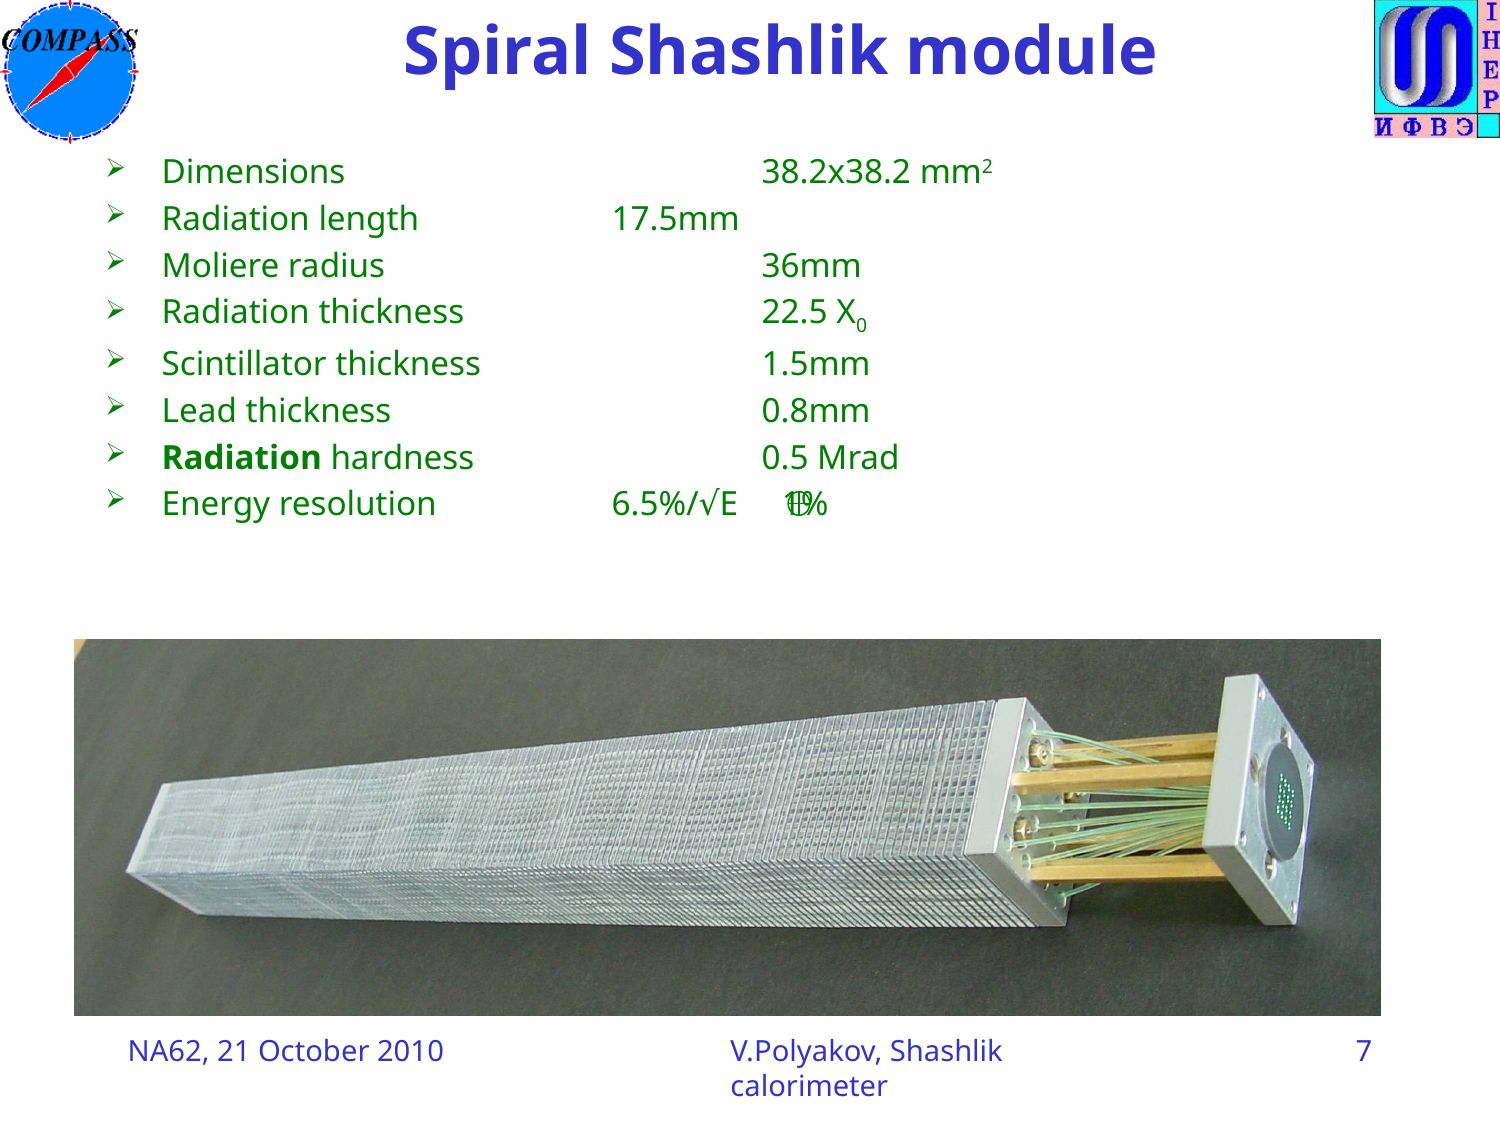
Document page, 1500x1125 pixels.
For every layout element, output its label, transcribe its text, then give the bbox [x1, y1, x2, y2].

list Dimensions 38.2x38.2 mm2 Radiation length 17.5mm Moliere radius 36mm Radiation thickness 22.5 X0 Scintillator thickness 1.5mm Lead thickness 0.8mm Radiation hardness 0.5 Mrad Energy resolution 6.5%/√E 1% [90, 142, 1366, 539]
title Spiral Shashlik module [237, 0, 1326, 142]
text_box [788, 491, 810, 516]
picture [73, 639, 1382, 1016]
footer V.Polyakov, Shashlik calorimeter [715, 1024, 1155, 1125]
picture [0, 0, 139, 144]
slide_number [112, 1024, 647, 1101]
slide_number 7 [1245, 1024, 1388, 1101]
picture [1374, 0, 1500, 138]
